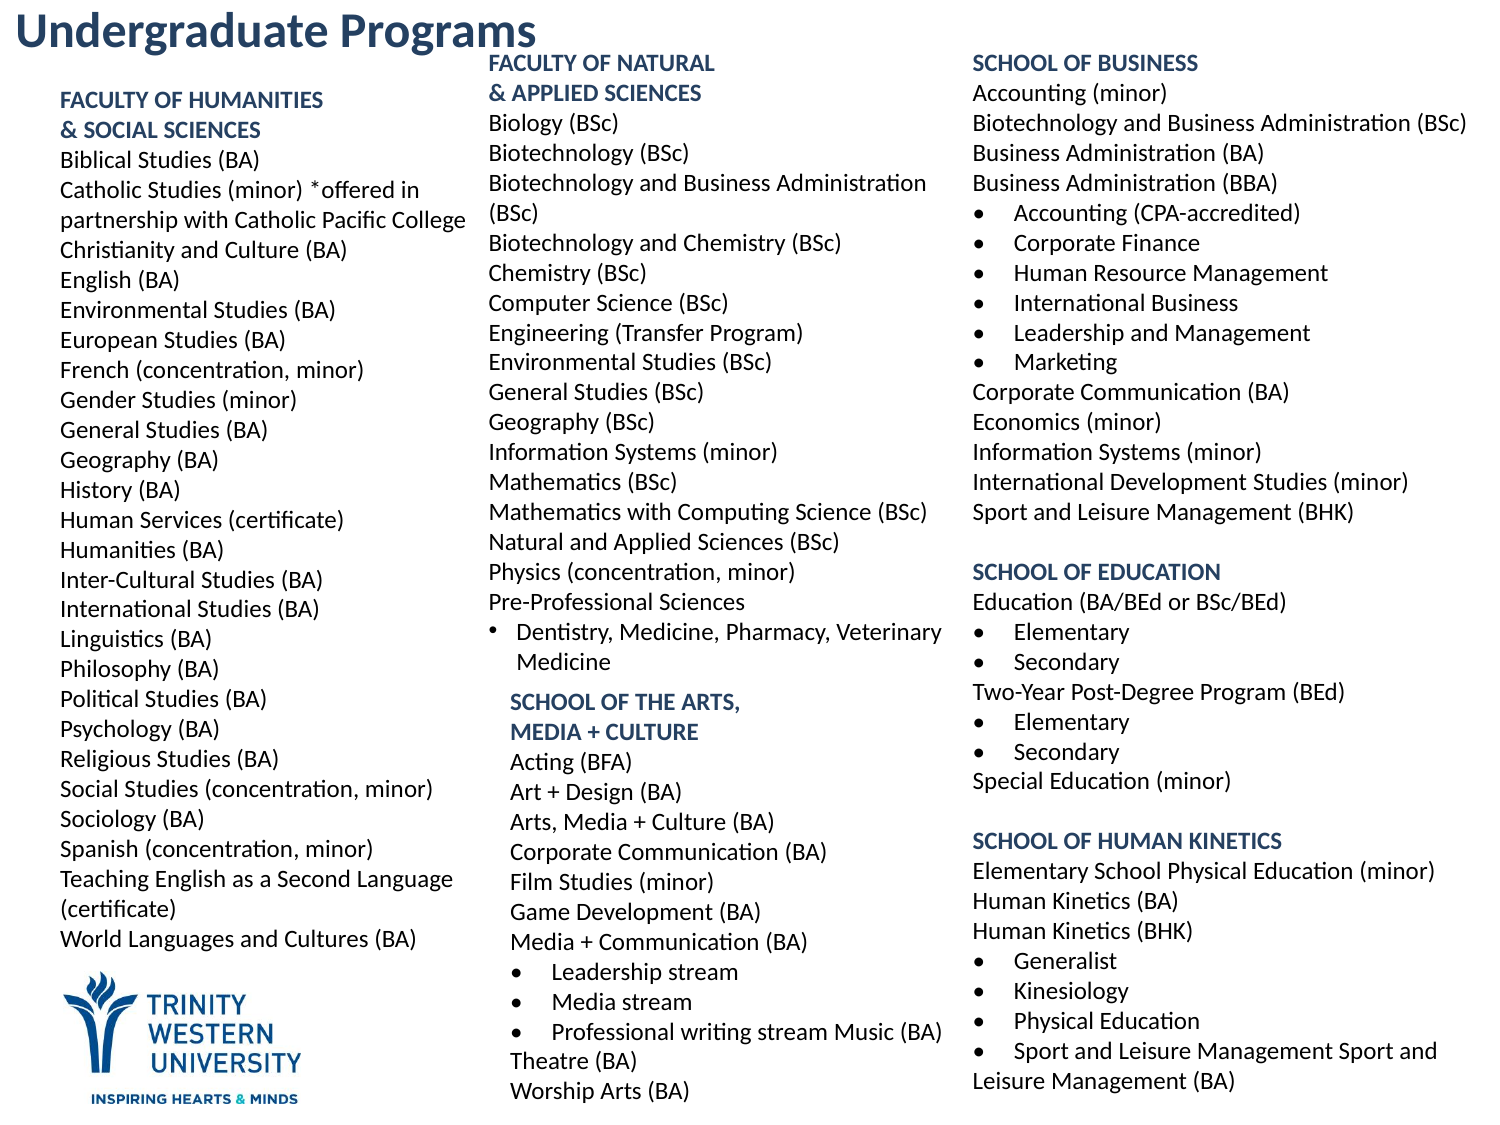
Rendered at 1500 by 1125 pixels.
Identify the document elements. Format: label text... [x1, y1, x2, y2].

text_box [44, 38, 1485, 1125]
text_box Undergraduate Programs [0, 0, 939, 65]
